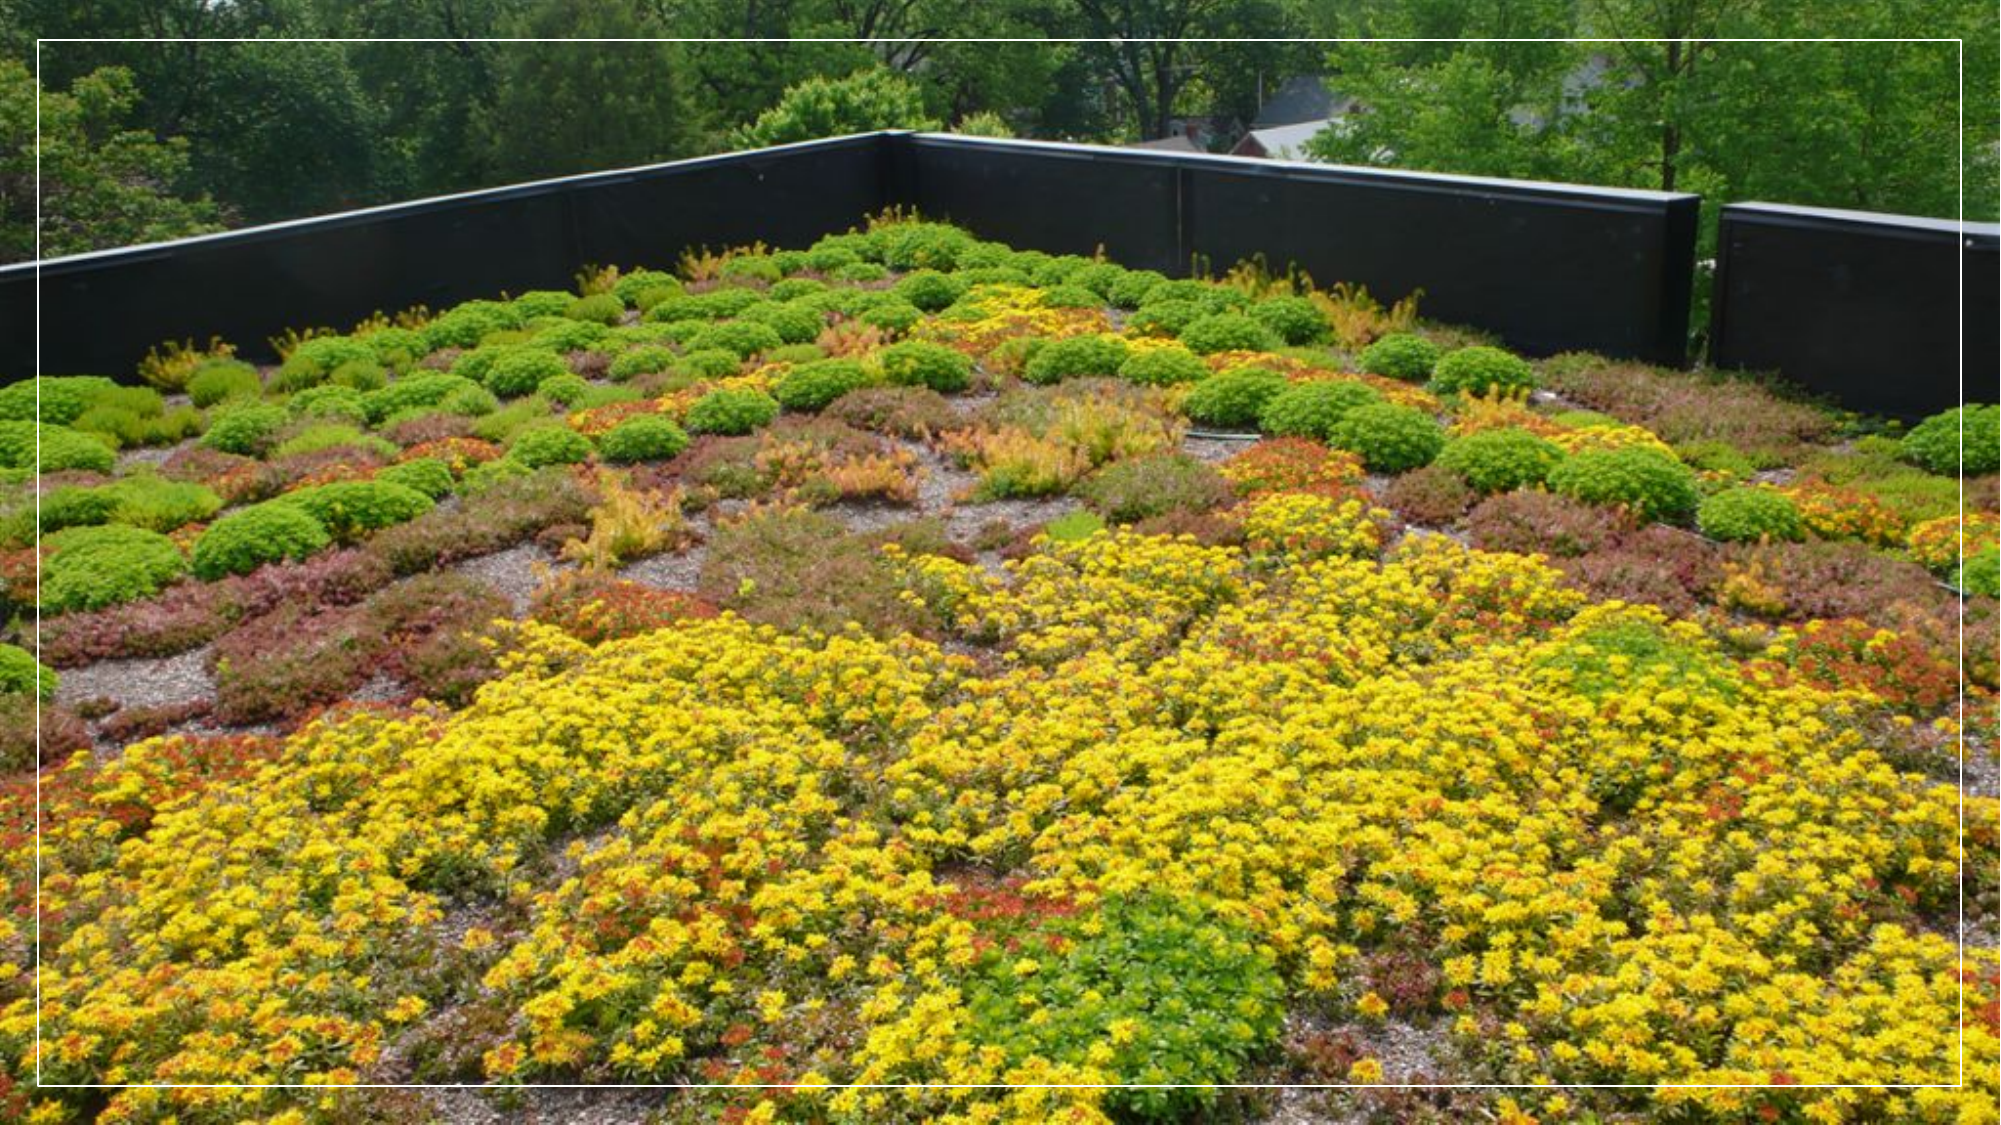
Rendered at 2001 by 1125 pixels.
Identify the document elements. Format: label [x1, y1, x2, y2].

list [0, 0, 2000, 1125]
